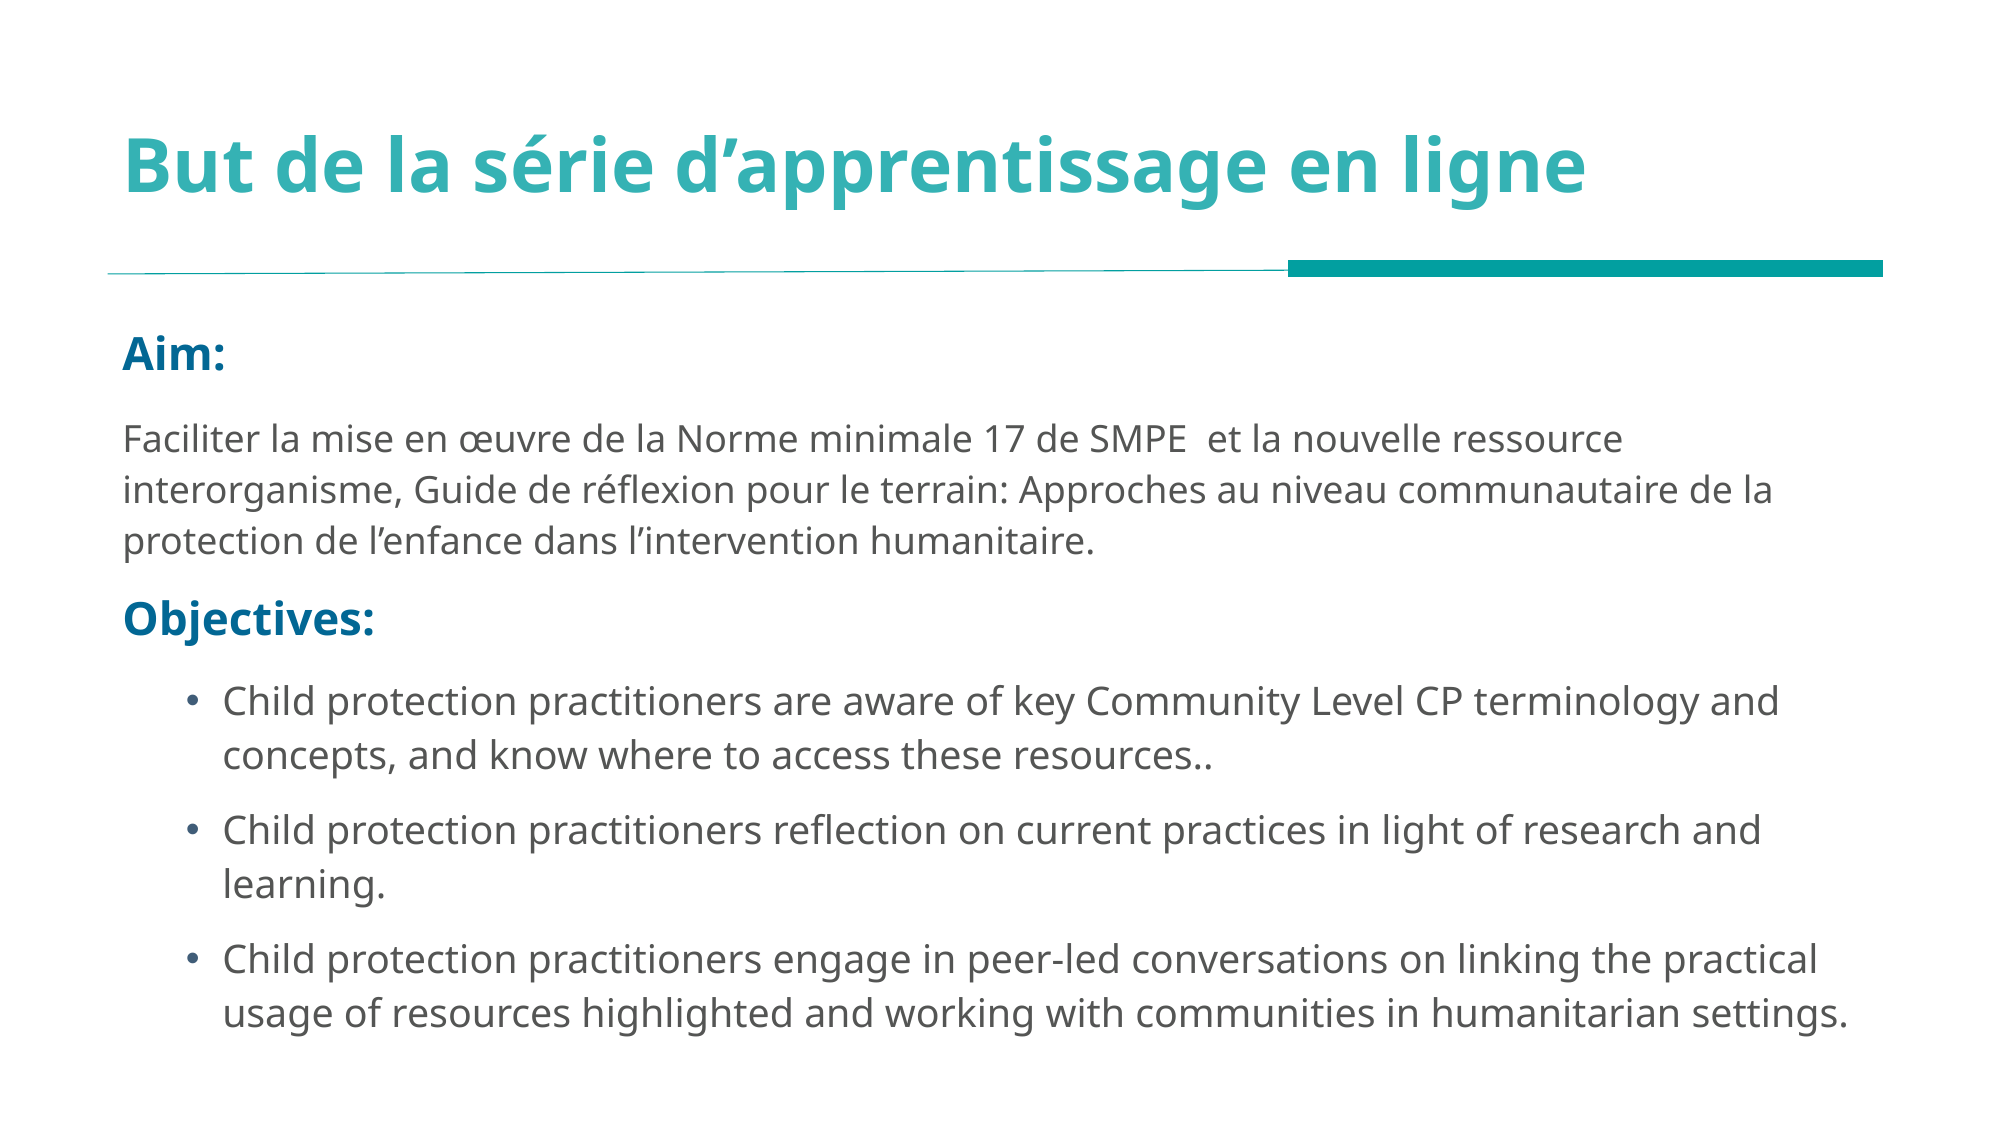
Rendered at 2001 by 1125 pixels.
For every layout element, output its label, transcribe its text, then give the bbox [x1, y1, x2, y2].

text_box Objectives: [107, 574, 1883, 669]
title But de la série d’apprentissage en ligne [107, 59, 1833, 278]
list Aim: [107, 323, 1883, 401]
text_box Child protection practitioners are aware of key Community Level CP terminology and concepts, and know where to access these resources.. Child protection practitioners reflection on current practices in light of research and learning. Child protection practitioners engage in peer-led conversations on linking the practical usage of resources highlighted and working with communities in humanitarian settings. [170, 662, 1893, 1083]
list Faciliter la mise en œuvre de la Norme minimale 17 de SMPE et la nouvelle ressource interorganisme, Guide de réflexion pour le terrain: Approches au niveau communautaire de la protection de l’enfance dans l’intervention humanitaire. [107, 401, 1893, 575]
